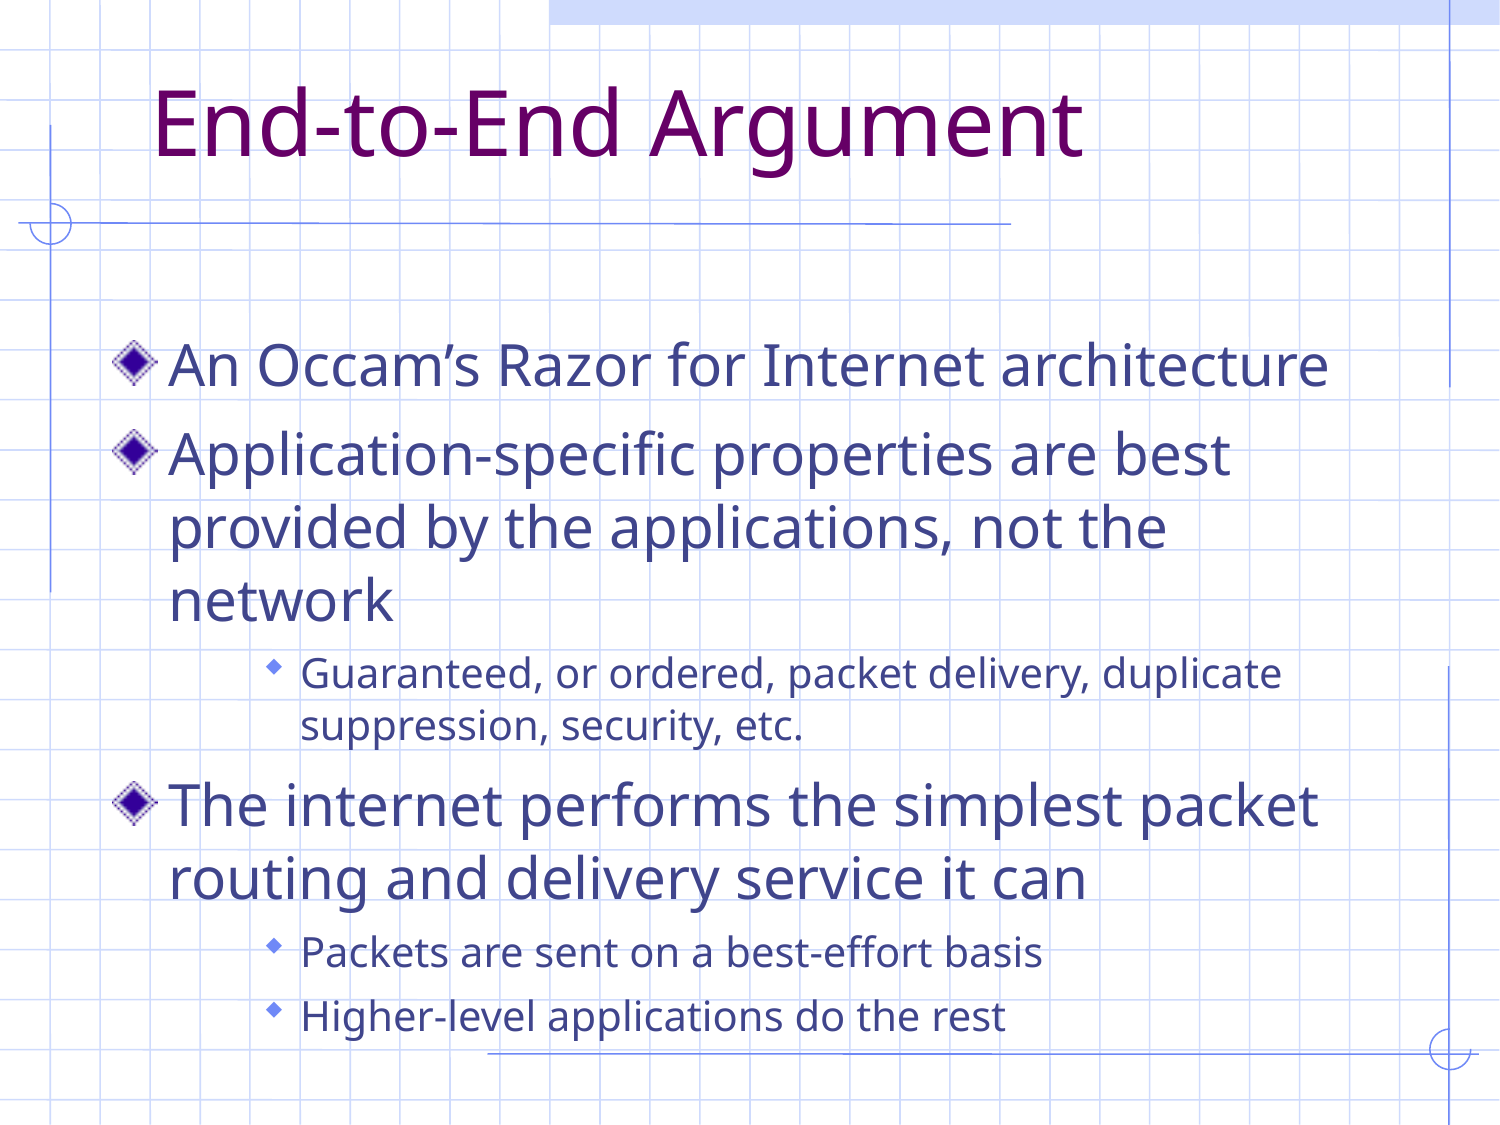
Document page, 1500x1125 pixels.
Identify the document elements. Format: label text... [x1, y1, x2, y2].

picture [112, 781, 158, 826]
list An Occam’s Razor for Internet architecture Application-specific properties are best provided by the applications, not the network Guaranteed, or ordered, packet delivery, duplicate suppression, security, etc. The internet performs the simplest packet routing and delivery service it can Packets are sent on a best-effort basis Higher-level applications do the rest [112, 324, 1388, 1038]
picture [112, 429, 158, 475]
picture [112, 340, 158, 386]
title End-to-End Argument [149, 0, 1425, 236]
